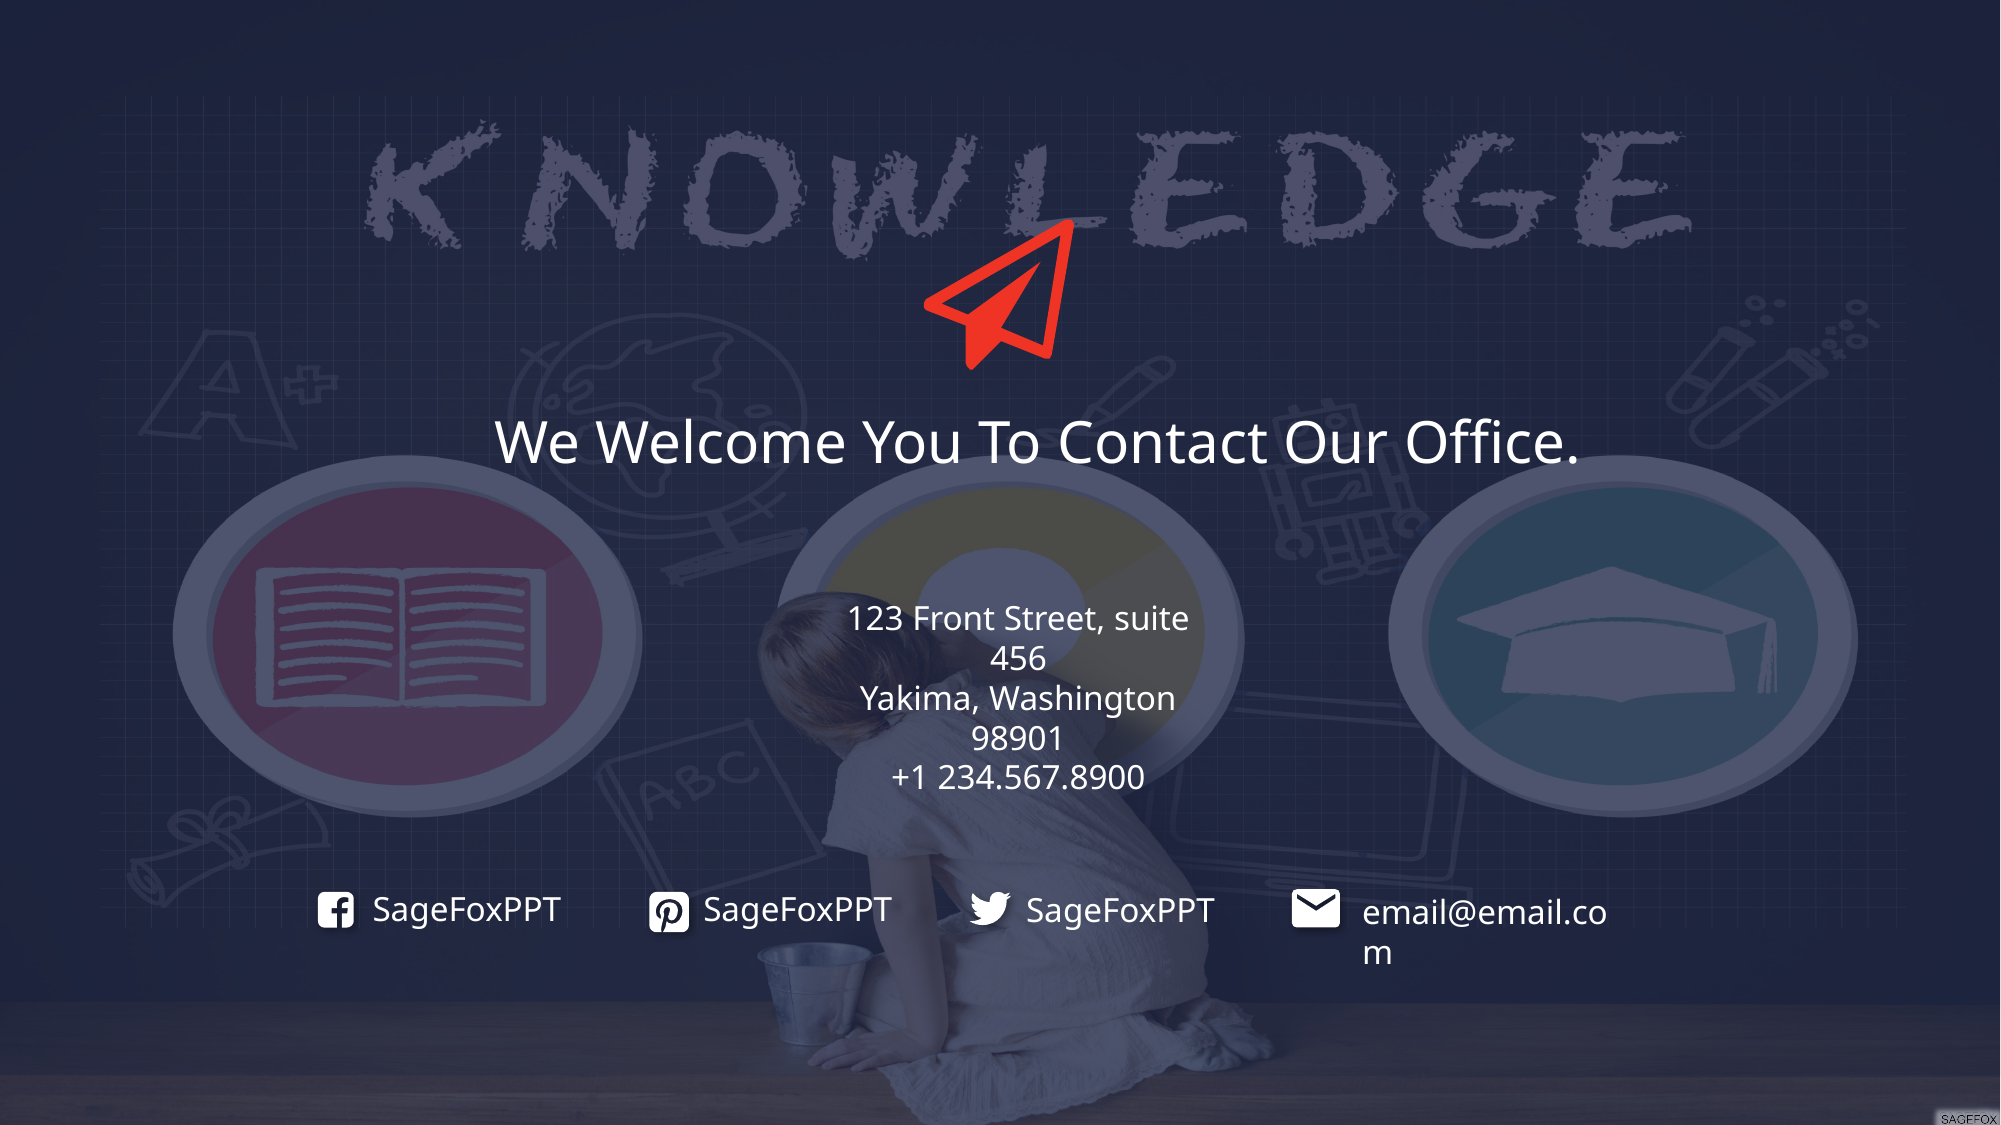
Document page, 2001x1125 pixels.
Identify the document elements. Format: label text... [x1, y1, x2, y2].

text_box [923, 219, 1074, 370]
text_box SageFoxPPT [357, 880, 598, 936]
text_box SageFoxPPT [1011, 881, 1252, 937]
text_box [969, 891, 1011, 926]
text_box SageFoxPPT [688, 880, 929, 936]
text_box [649, 891, 688, 933]
text_box 123 Front Street, suite 456 Yakima, Washington 98901 +1 234.567.8900 [808, 589, 1229, 804]
text_box [1291, 889, 1340, 928]
picture [1938, 1114, 1999, 1125]
text_box [317, 891, 354, 928]
text_box We Welcome You To Contact Our Office. [477, 398, 1598, 483]
text_box email@email.com [1347, 884, 1649, 979]
